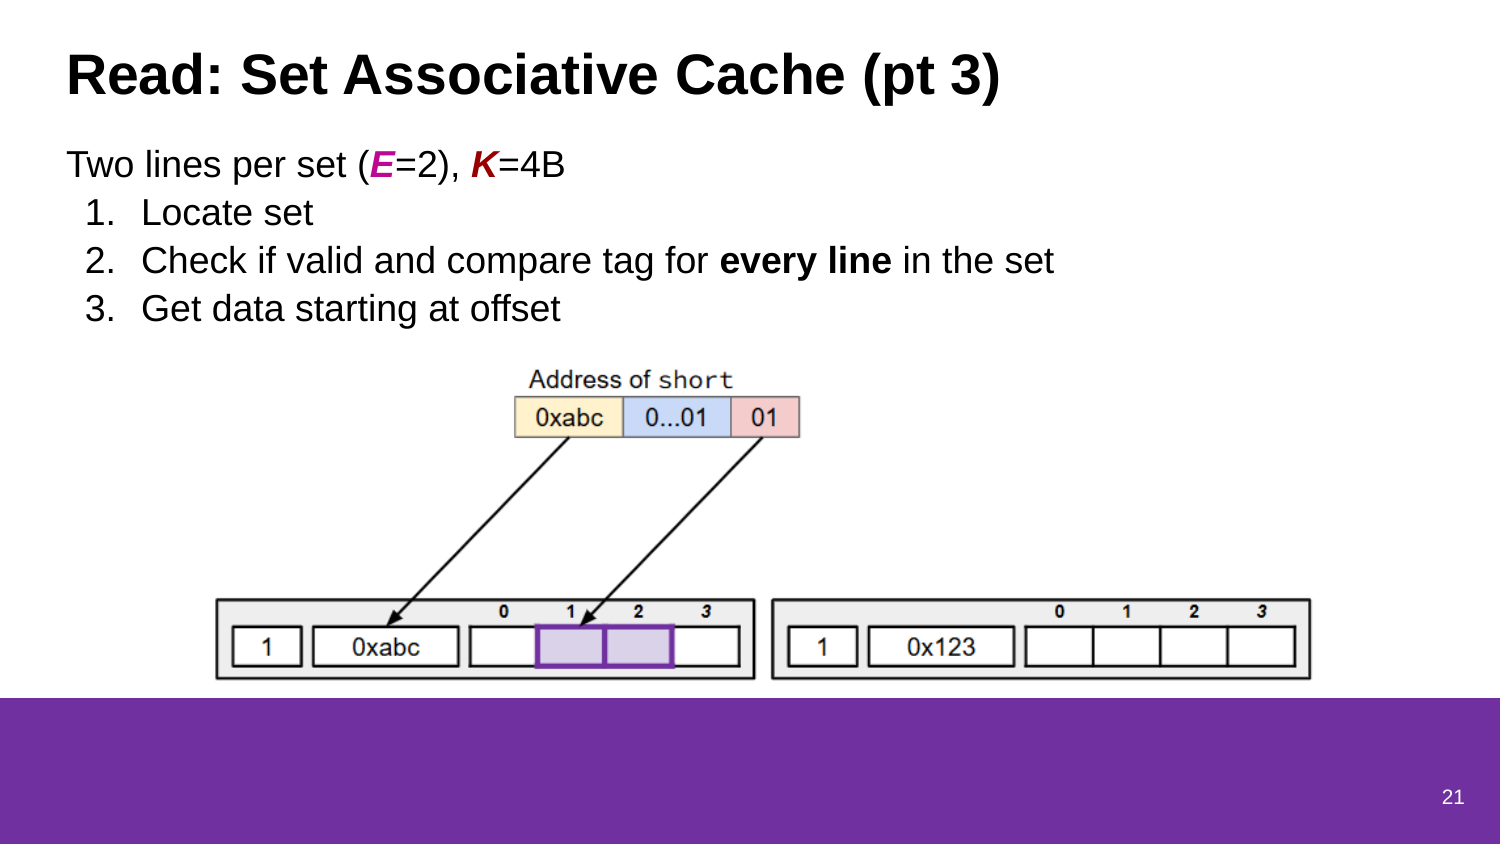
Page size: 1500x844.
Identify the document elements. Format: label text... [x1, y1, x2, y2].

slide_number 21 [1389, 764, 1480, 830]
list Two lines per set (E=2), K=4B Locate set Check if valid and compare tag for every line in the set Get data starting at offset [51, 121, 1449, 367]
picture [0, 0, 1500, 698]
title Read: Set Associative Cache (pt 3) [51, 27, 1449, 121]
